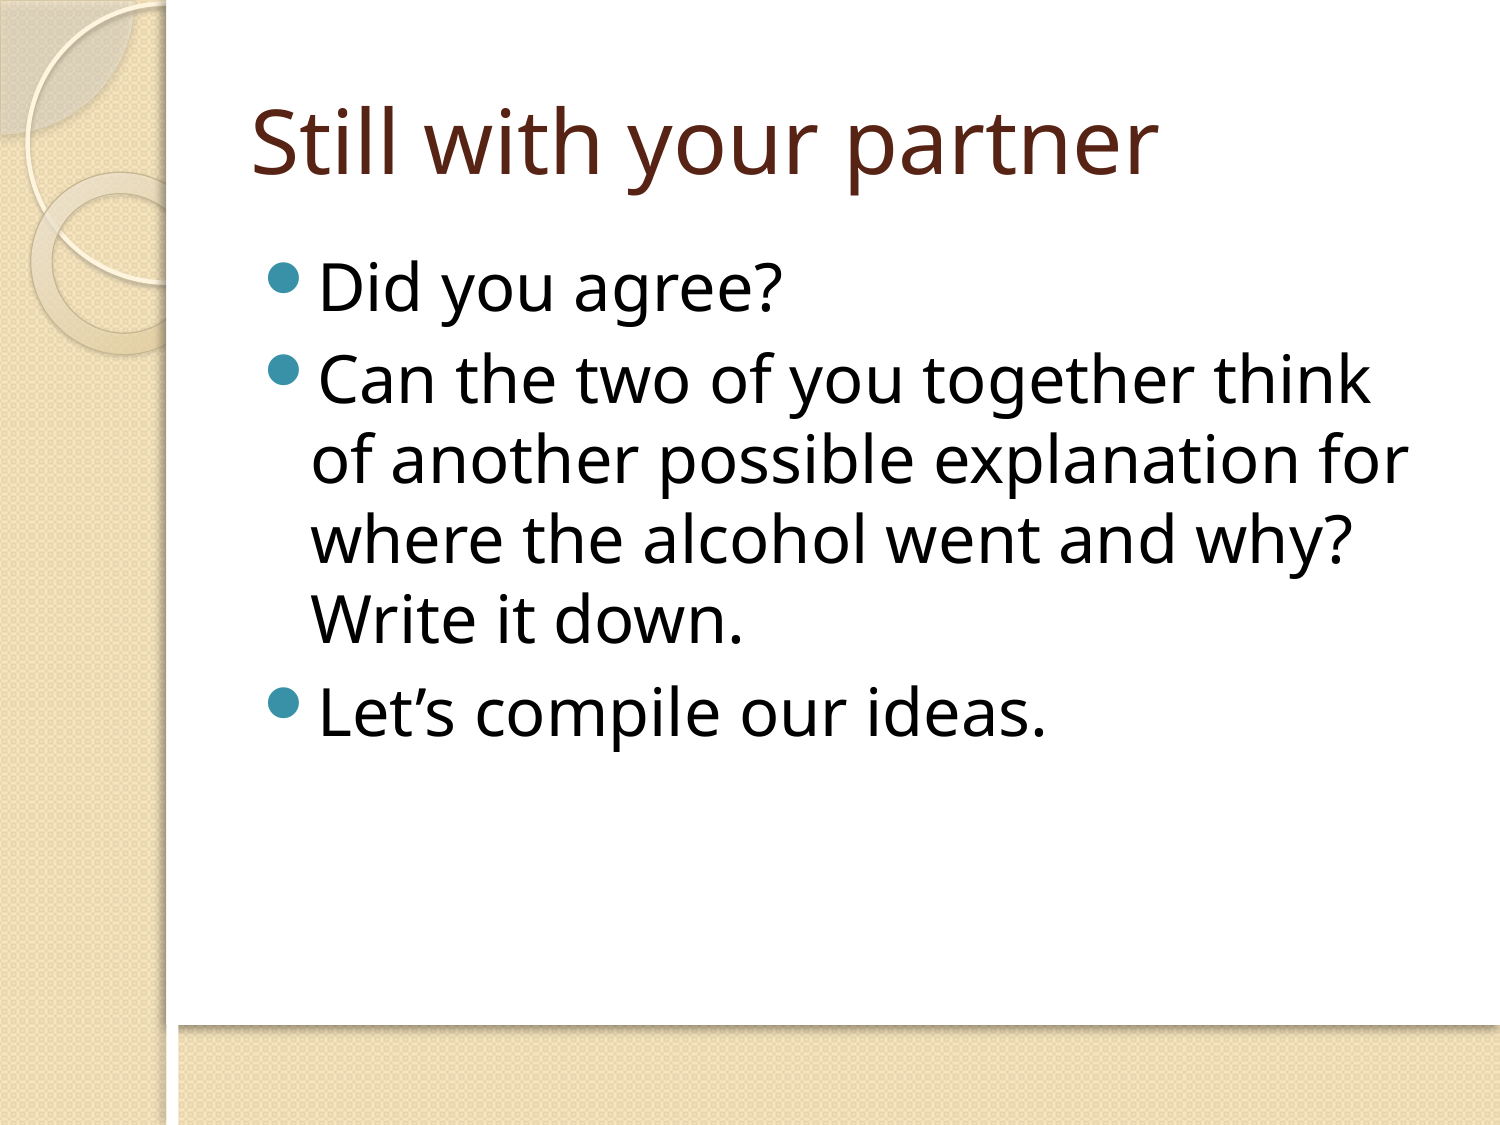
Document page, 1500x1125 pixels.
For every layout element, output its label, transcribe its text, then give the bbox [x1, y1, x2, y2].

list Did you agree? Can the two of you together think of another possible explanation for where the alcohol went and why? Write it down. Let’s compile our ideas. [235, 237, 1466, 1025]
title Still with your partner [235, 45, 1466, 233]
